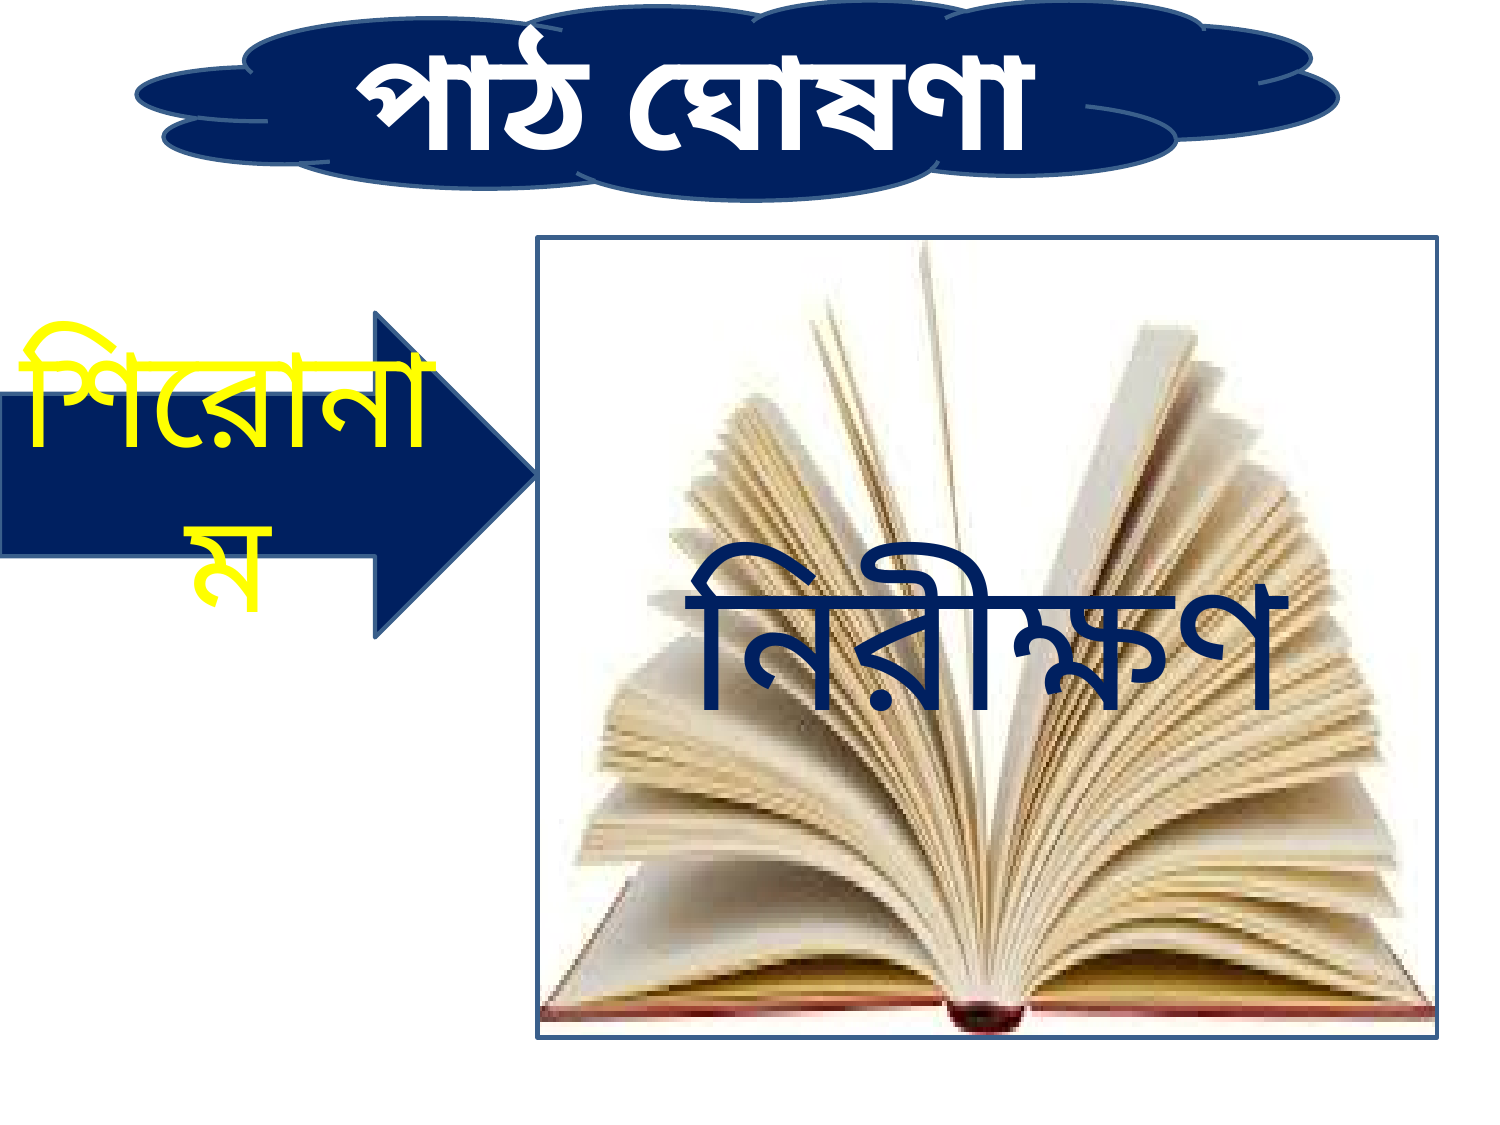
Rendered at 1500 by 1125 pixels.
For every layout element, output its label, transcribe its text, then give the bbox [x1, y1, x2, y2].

text_box নিরীক্ষণ [535, 235, 1439, 1040]
text_box পাঠ ঘোষণা [134, 0, 1341, 203]
text_box শিরোনাম [0, 310, 535, 640]
